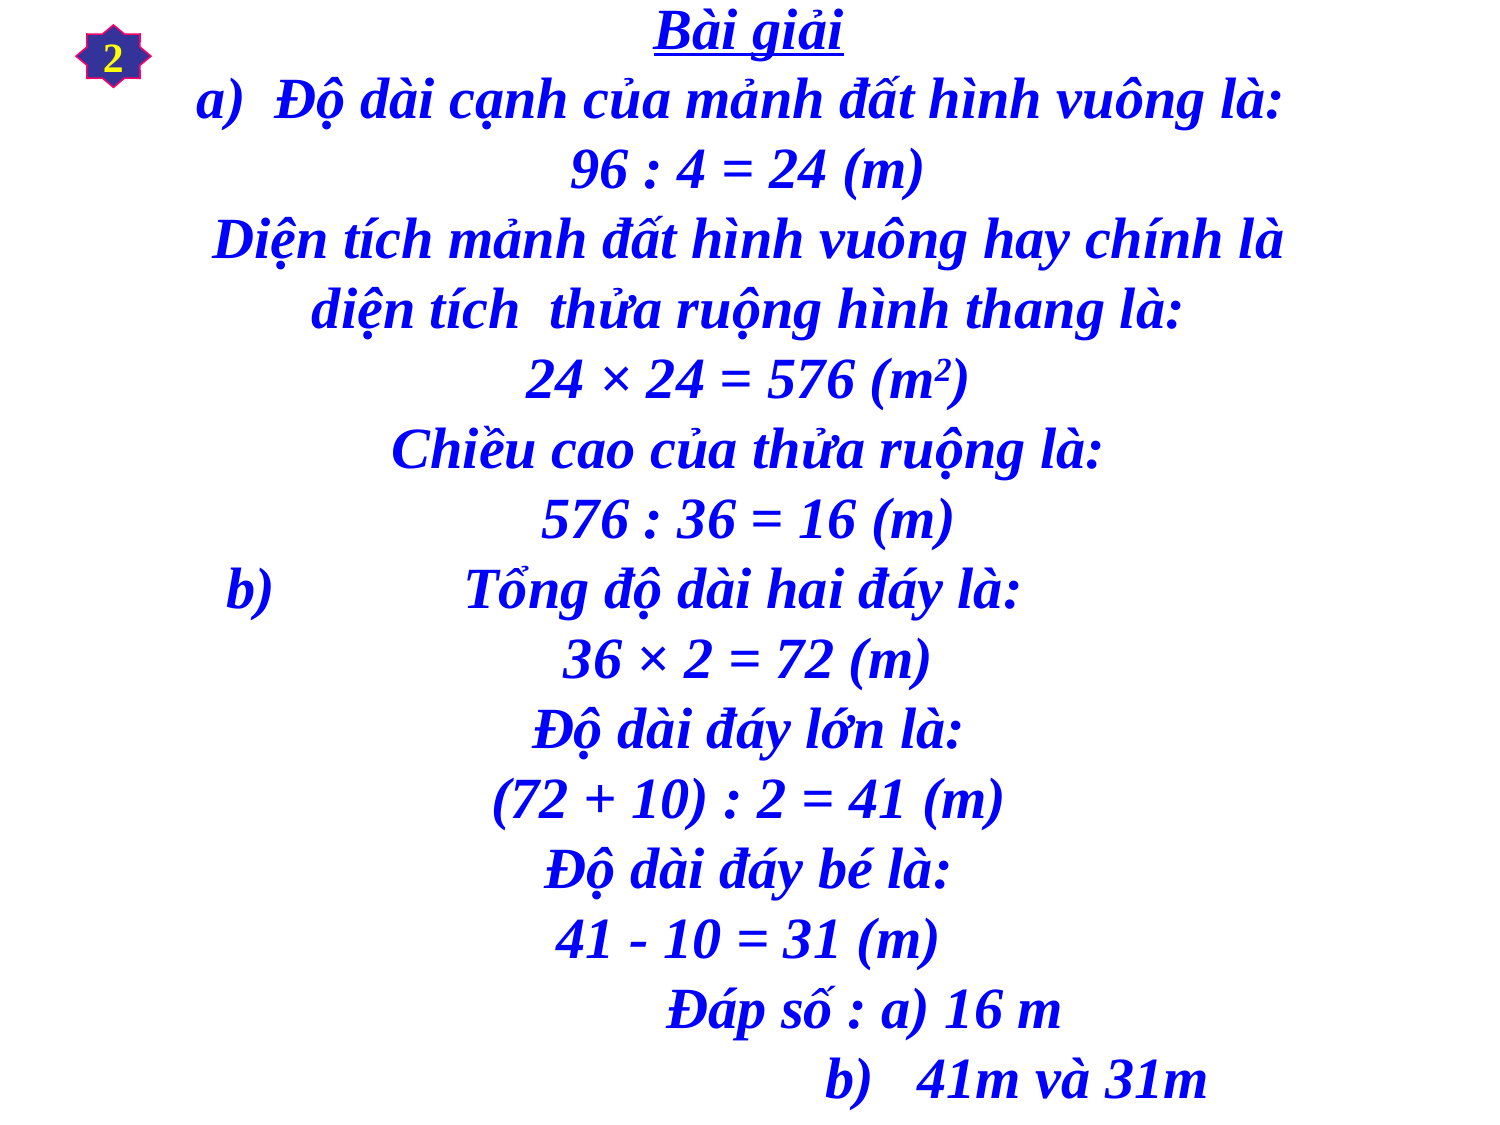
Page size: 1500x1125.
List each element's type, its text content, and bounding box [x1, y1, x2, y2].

text_box Bài giải a) Độ dài cạnh của mảnh đất hình vuông là: 96 : 4 = 24 (m) Diện tích mảnh đất hình vuông hay chính là diện tích thửa ruộng hình thang là: 24 × 24 = 576 (m2) Chiều cao của thửa ruộng là: 576 : 36 = 16 (m) b) Tổng độ dài hai đáy là: 36 × 2 = 72 (m) Độ dài đáy lớn là: (72 + 10) : 2 = 41 (m) Độ dài đáy bé là: 41 - 10 = 31 (m) Đáp số : a) 16 m b) 41m và 31m [37, 0, 1461, 1125]
